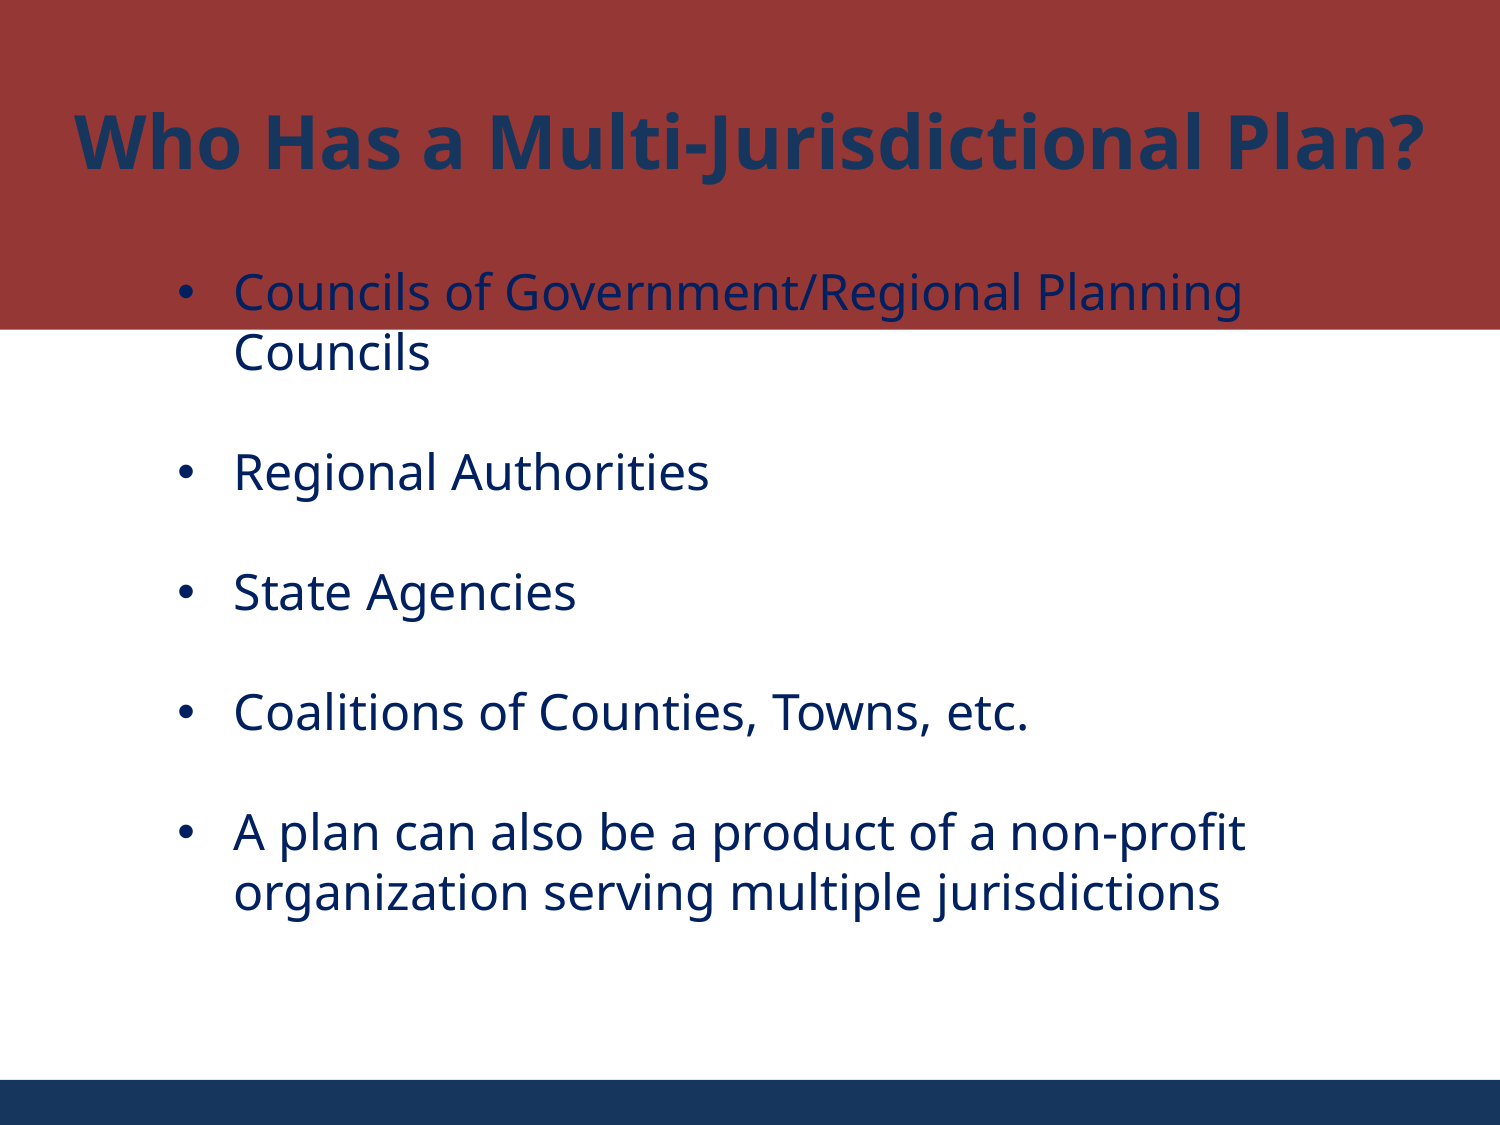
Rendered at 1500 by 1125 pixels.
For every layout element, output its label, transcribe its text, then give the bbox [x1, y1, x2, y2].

text_box Councils of Government/Regional Planning Councils Regional Authorities State Agencies Coalitions of Counties, Towns, etc. A plan can also be a product of a non-profit organization serving multiple jurisdictions [87, 253, 1413, 929]
text_box [0, 1079, 1500, 1125]
text_box Who Has a Multi-Jurisdictional Plan? [44, 87, 1457, 193]
text_box [0, 0, 1500, 330]
